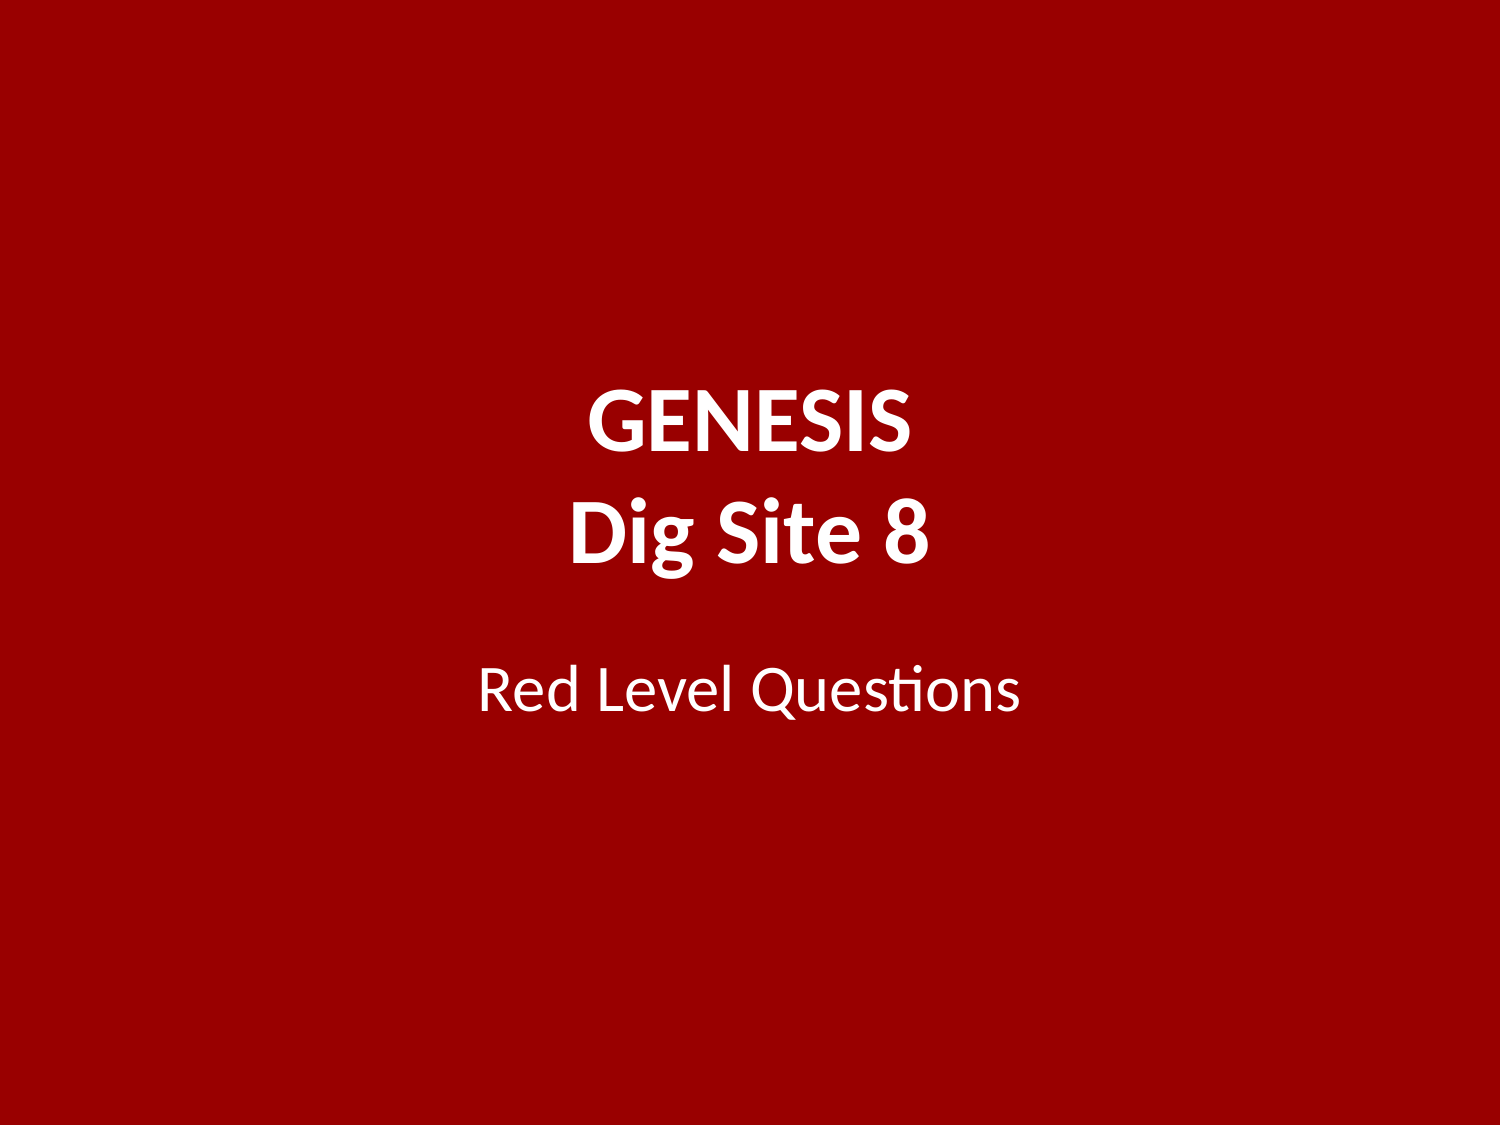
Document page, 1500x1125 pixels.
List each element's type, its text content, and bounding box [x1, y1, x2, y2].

title GENESIS Dig Site 8 [112, 349, 1388, 591]
subtitle Red Level Questions [225, 637, 1275, 925]
